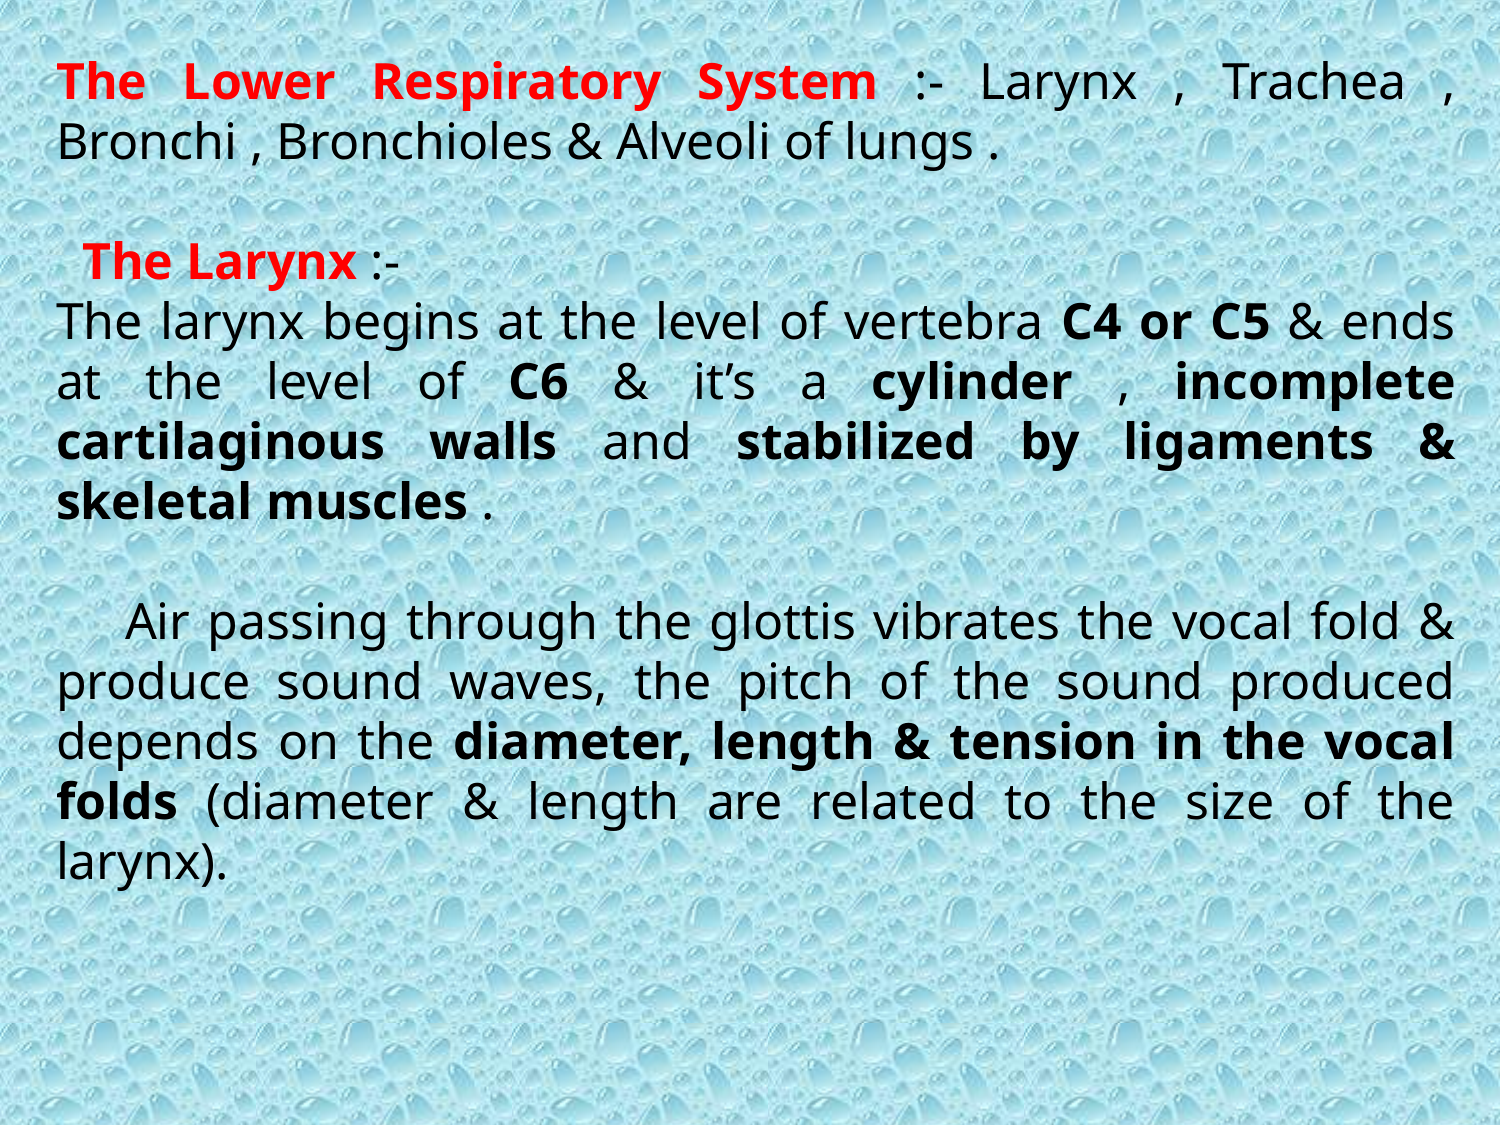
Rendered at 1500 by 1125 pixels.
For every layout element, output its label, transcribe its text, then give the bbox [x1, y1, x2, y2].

text_box The Lower Respiratory System :- Larynx , Trachea , Bronchi , Bronchioles & Alveoli of lungs . The Larynx :- The larynx begins at the level of vertebra C4 or C5 & ends at the level of C6 & it’s a cylinder , incomplete cartilaginous walls and stabilized by ligaments & skeletal muscles . Air passing through the glottis vibrates the vocal fold & produce sound waves, the pitch of the sound produced depends on the diameter, length & tension in the vocal folds (diameter & length are related to the size of the larynx). [41, 42, 1471, 1018]
picture [0, 0, 1500, 1125]
